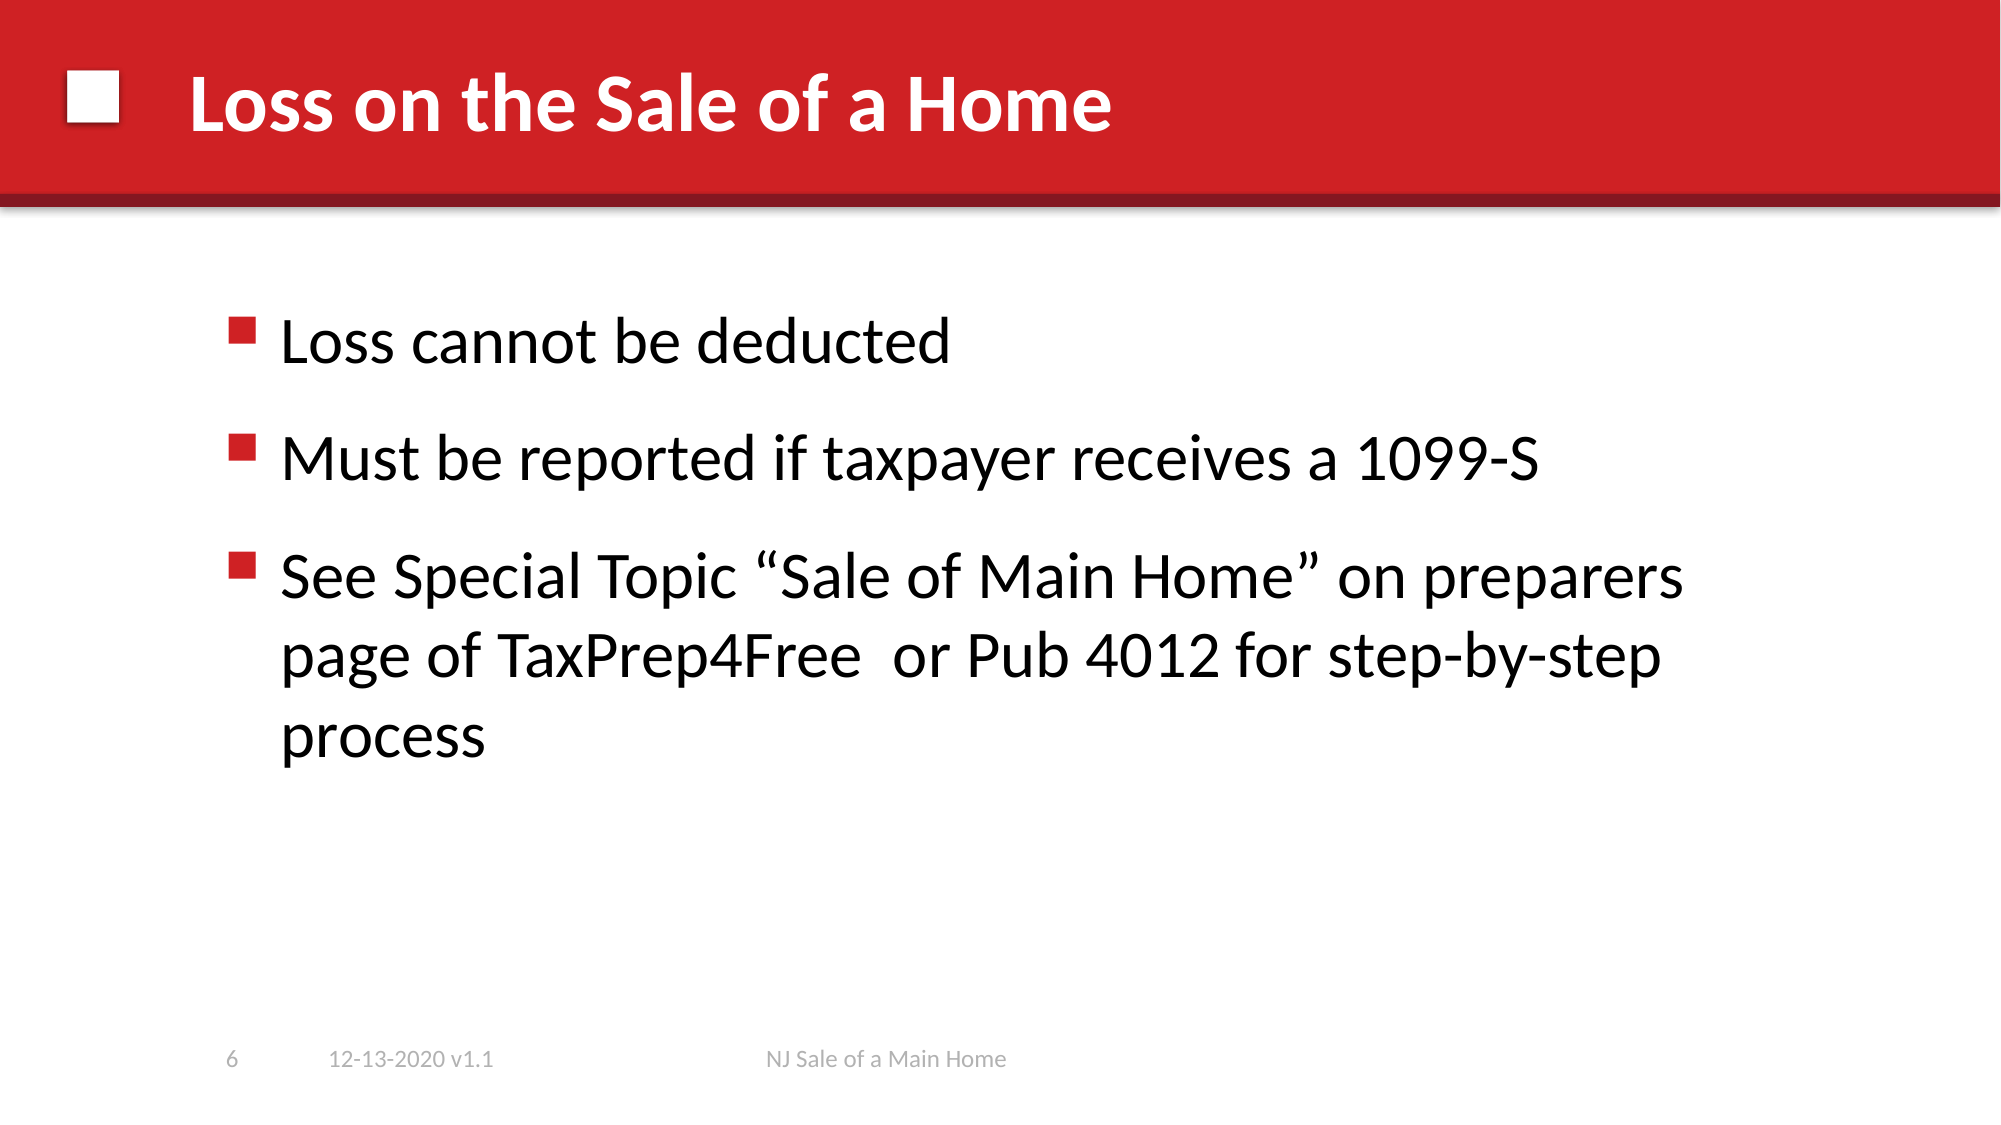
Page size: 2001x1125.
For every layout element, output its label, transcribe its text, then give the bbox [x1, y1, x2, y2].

list Loss cannot be deducted Must be reported if taxpayer receives a 1099-S See Special Topic “Sale of Main Home” on preparers page of TaxPrep4Free or Pub 4012 for step-by-step process [209, 288, 1810, 949]
title Loss on the Sale of a Home [174, 4, 1775, 193]
footer NJ Sale of a Main Home [570, 1027, 1204, 1088]
slide_number 6 [99, 1027, 254, 1088]
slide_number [313, 1027, 532, 1088]
